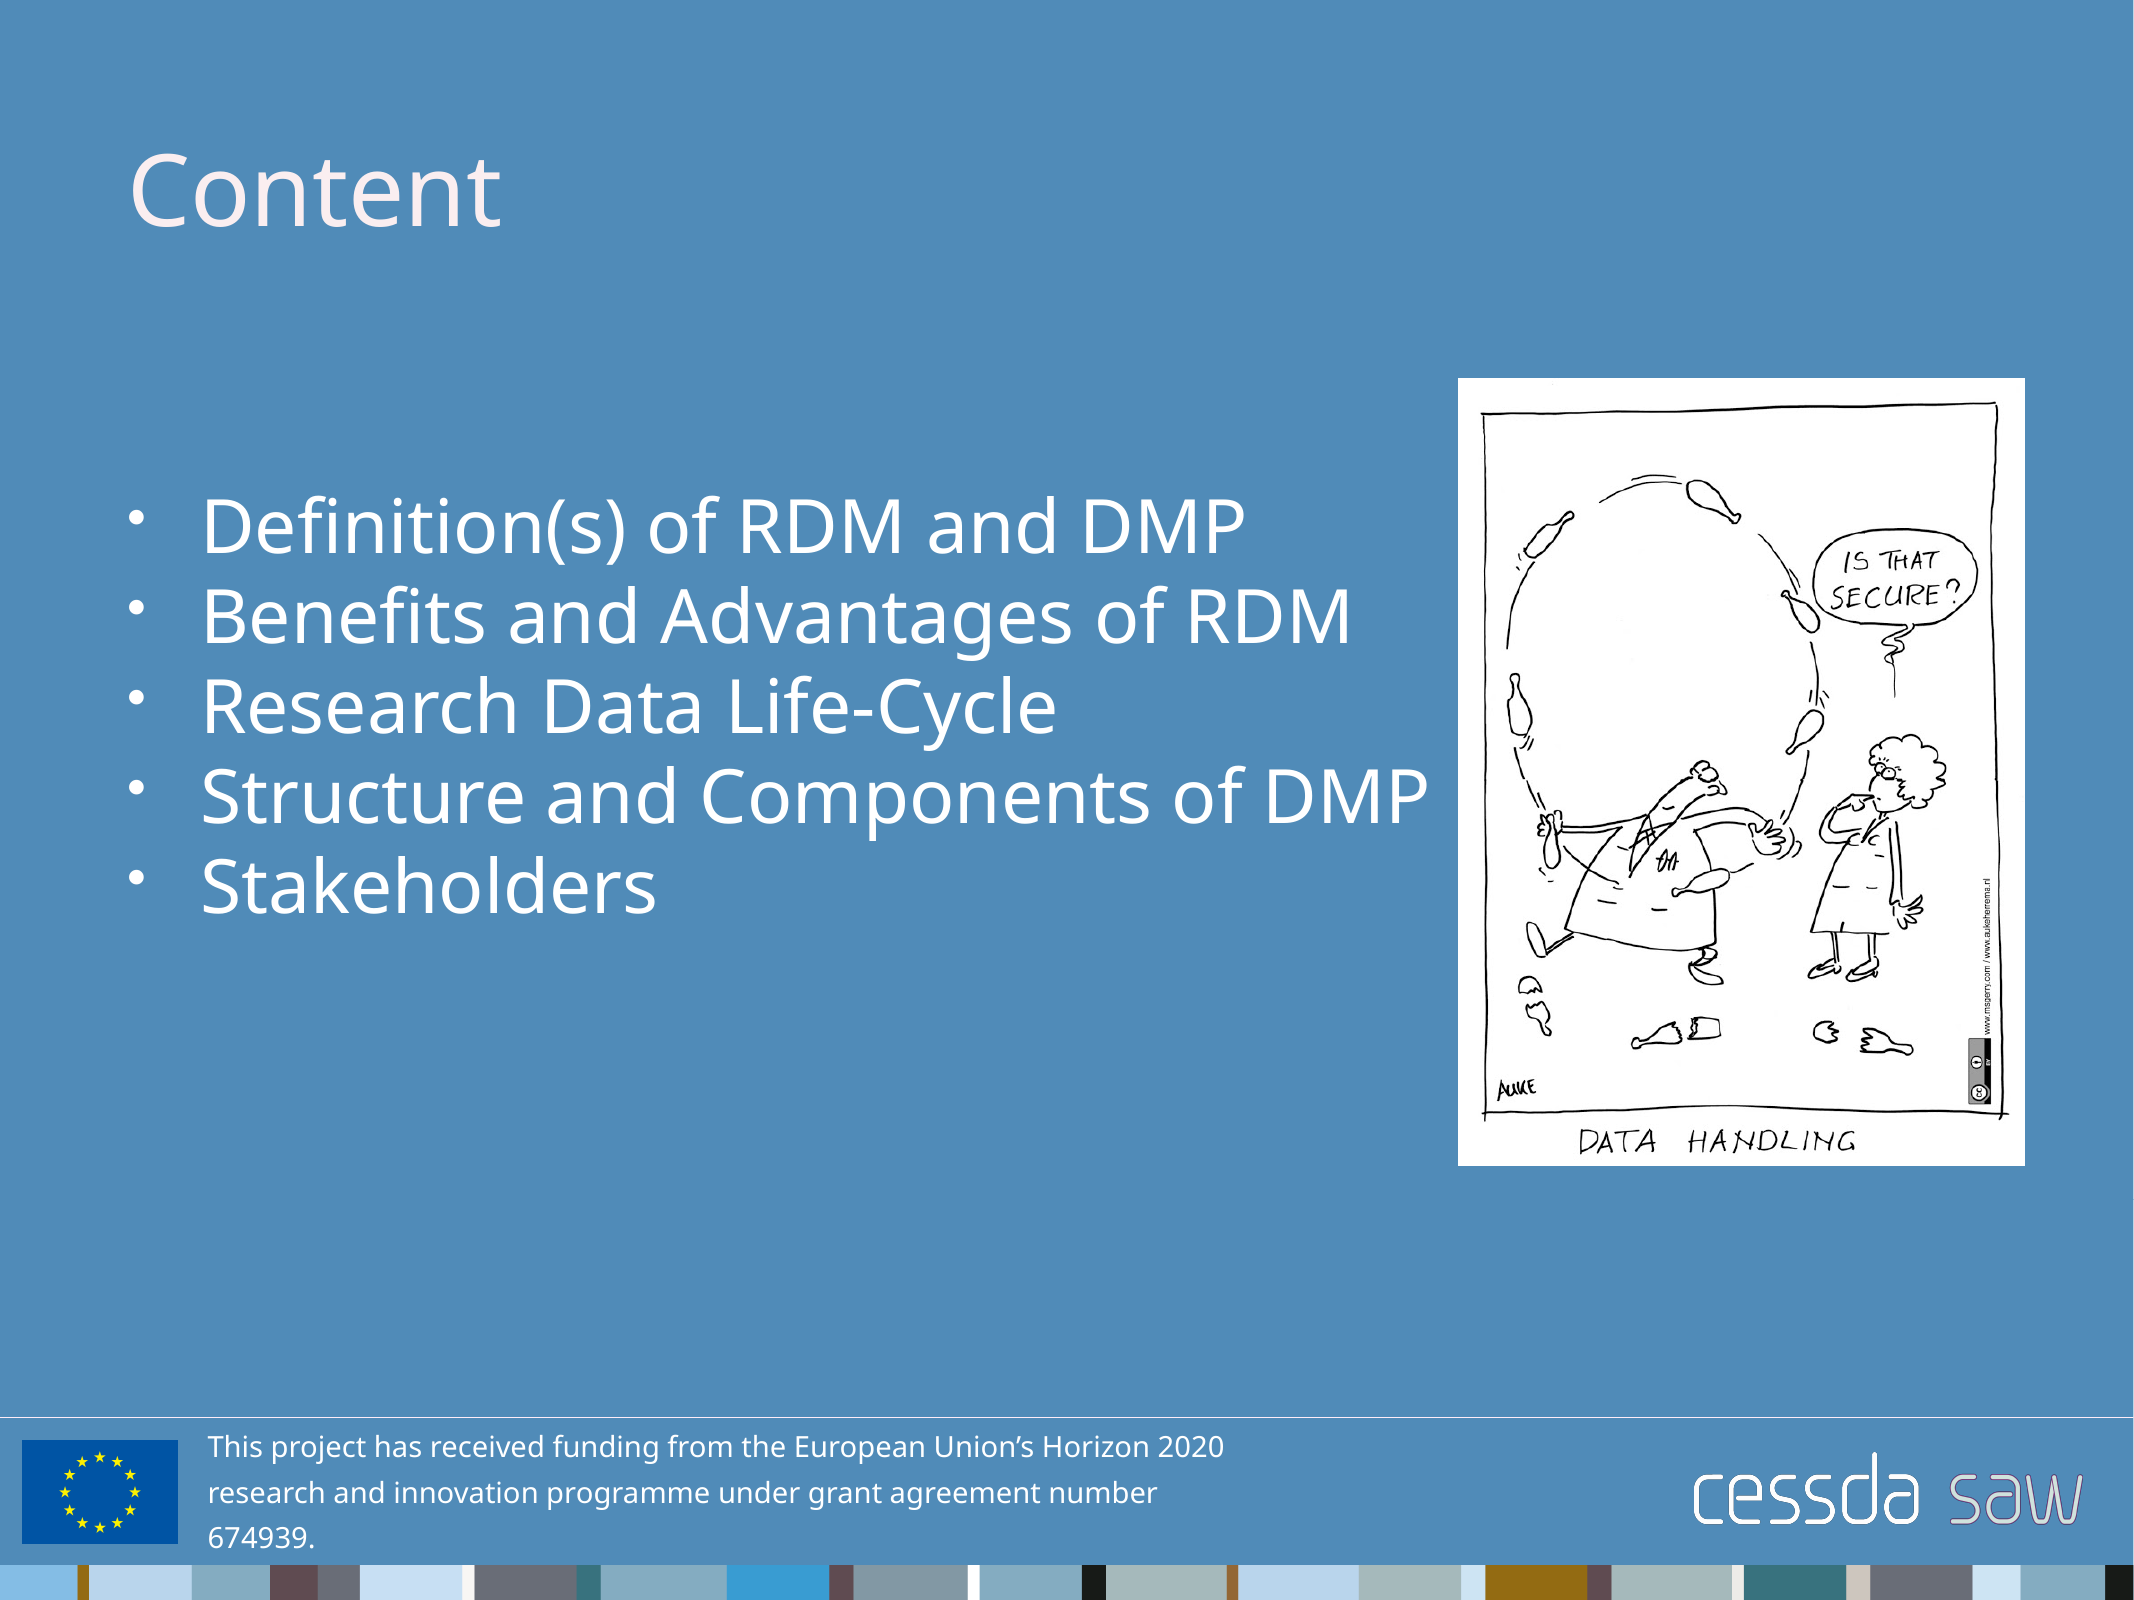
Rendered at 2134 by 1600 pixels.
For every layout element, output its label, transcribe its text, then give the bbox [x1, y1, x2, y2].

picture [0, 0, 2134, 1417]
list Definition(s) of RDM and DMP Benefits and Advantages of RDM Research Data Life-Cycle Structure and Components of DMP Stakeholders [118, 469, 1453, 1015]
picture [0, 1418, 2134, 1600]
title Content [118, 117, 2049, 437]
